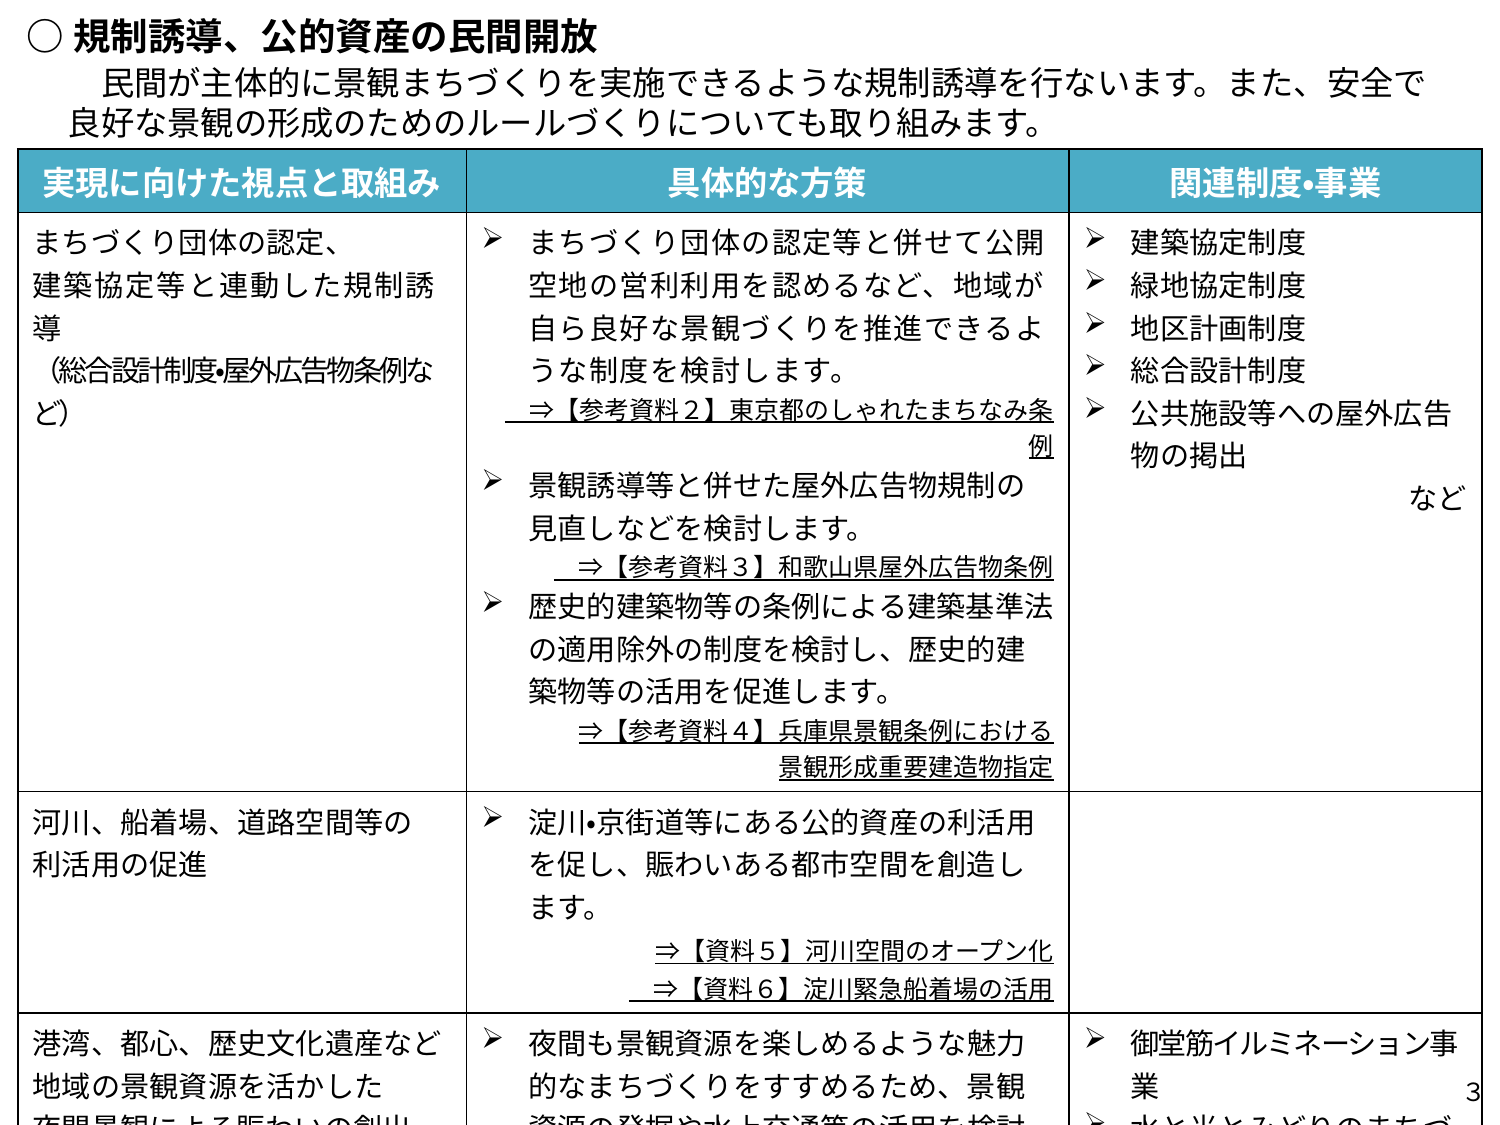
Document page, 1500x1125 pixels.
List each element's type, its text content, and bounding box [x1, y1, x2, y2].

table_cell まちづくり団体の認定、 建築協定等と連動した規制誘導 （総合設計制度・屋外広告物条例など） [19, 213, 466, 791]
table_cell 河川、船着場、道路空間等の 利活用の促進 [19, 792, 466, 1012]
table_header 実現に向けた視点と取組み [19, 150, 466, 212]
table_cell 淀川・京街道等にある公的資産の利活用を促し、賑わいある都市空間を創造します。 ⇒【資料５】河川空間のオープン化 ⇒【資料６】淀川緊急船着場の活用 [467, 792, 1068, 1012]
table_header 関連制度・事業 [1070, 150, 1481, 212]
table_cell 夜間も景観資源を楽しめるような魅力的なまちづくりをすすめるため、景観資源の発掘や水上交通等の活用を検討します。 [467, 1014, 1068, 1125]
table_cell 建築協定制度 緑地協定制度 地区計画制度 総合設計制度 公共施設等への屋外広告物の掲出 など [1070, 213, 1481, 791]
text_box ３ [1446, 1068, 1495, 1114]
table_cell まちづくり団体の認定等と併せて公開空地の営利利用を認めるなど、地域が自ら良好な景観づくりを推進できるような制度を検討します。 ⇒【参考資料２】東京都のしゃれたまちなみ条例 景観誘導等と併せた屋外広告物規制の見直しなどを検討します。 ⇒【参考資料３】和歌山県屋外広告物条例 歴史的建築物等の条例による建築基準法の適用除外の制度を検討し、歴史的建築物等の活用を促進します。 ⇒【参考資料４】兵庫県景観条例における 景観形成重要建造物指定 [467, 213, 1068, 791]
table_header 具体的な方策 [467, 150, 1068, 212]
text_box 民間が主体的に景観まちづくりを実施できるような規制誘導を行ないます。また、安全で良好な景観の形成のためのルールづくりについても取り組みます。 [53, 54, 1447, 150]
table_cell [1070, 792, 1481, 1012]
text_box ○規制誘導、公的資産の民間開放 [11, 5, 613, 66]
table_cell 御堂筋イルミネーション事業 水と光とみどりのまちづくり推進事業 石畳と淡い街灯まちづくり支援事業（事業終了） など [1070, 1014, 1481, 1125]
table_cell 港湾、都心、歴史文化遺産など 地域の景観資源を活かした 夜間景観による賑わいの創出 [19, 1014, 466, 1125]
